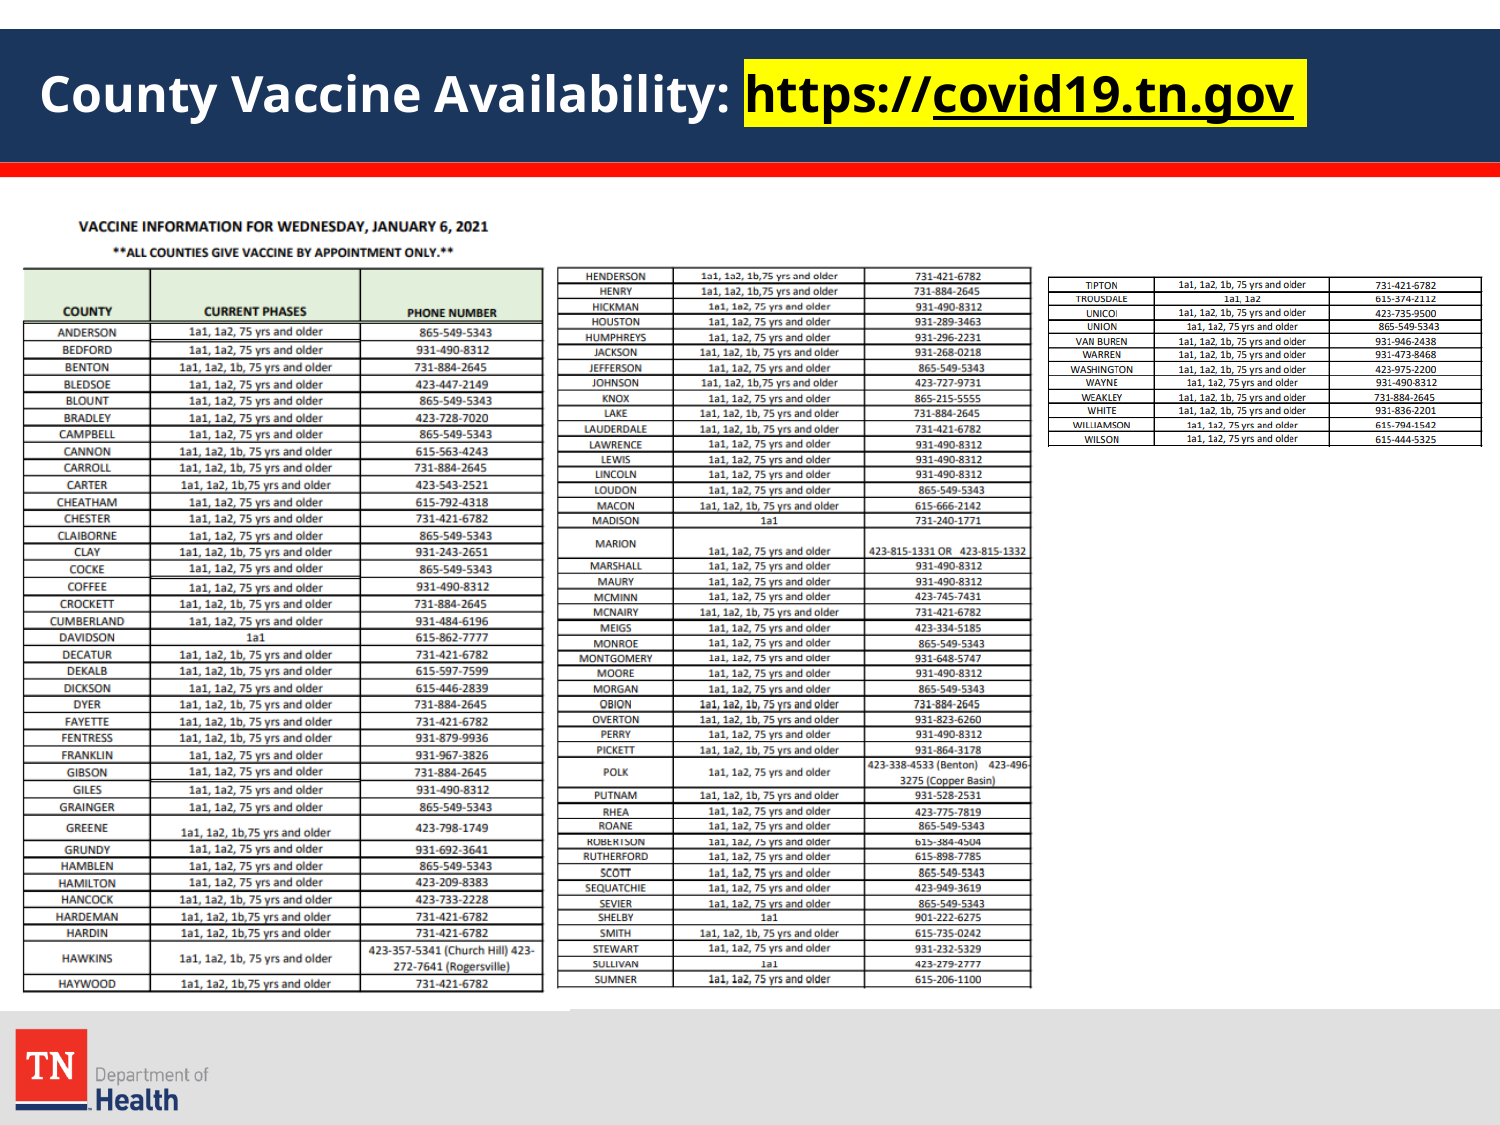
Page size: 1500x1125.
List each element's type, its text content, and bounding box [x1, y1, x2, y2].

title County Vaccine Availability: https://covid19.tn.gov [24, 29, 1475, 165]
picture [550, 257, 1489, 1000]
picture [1, 1011, 222, 1125]
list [0, 196, 571, 1011]
